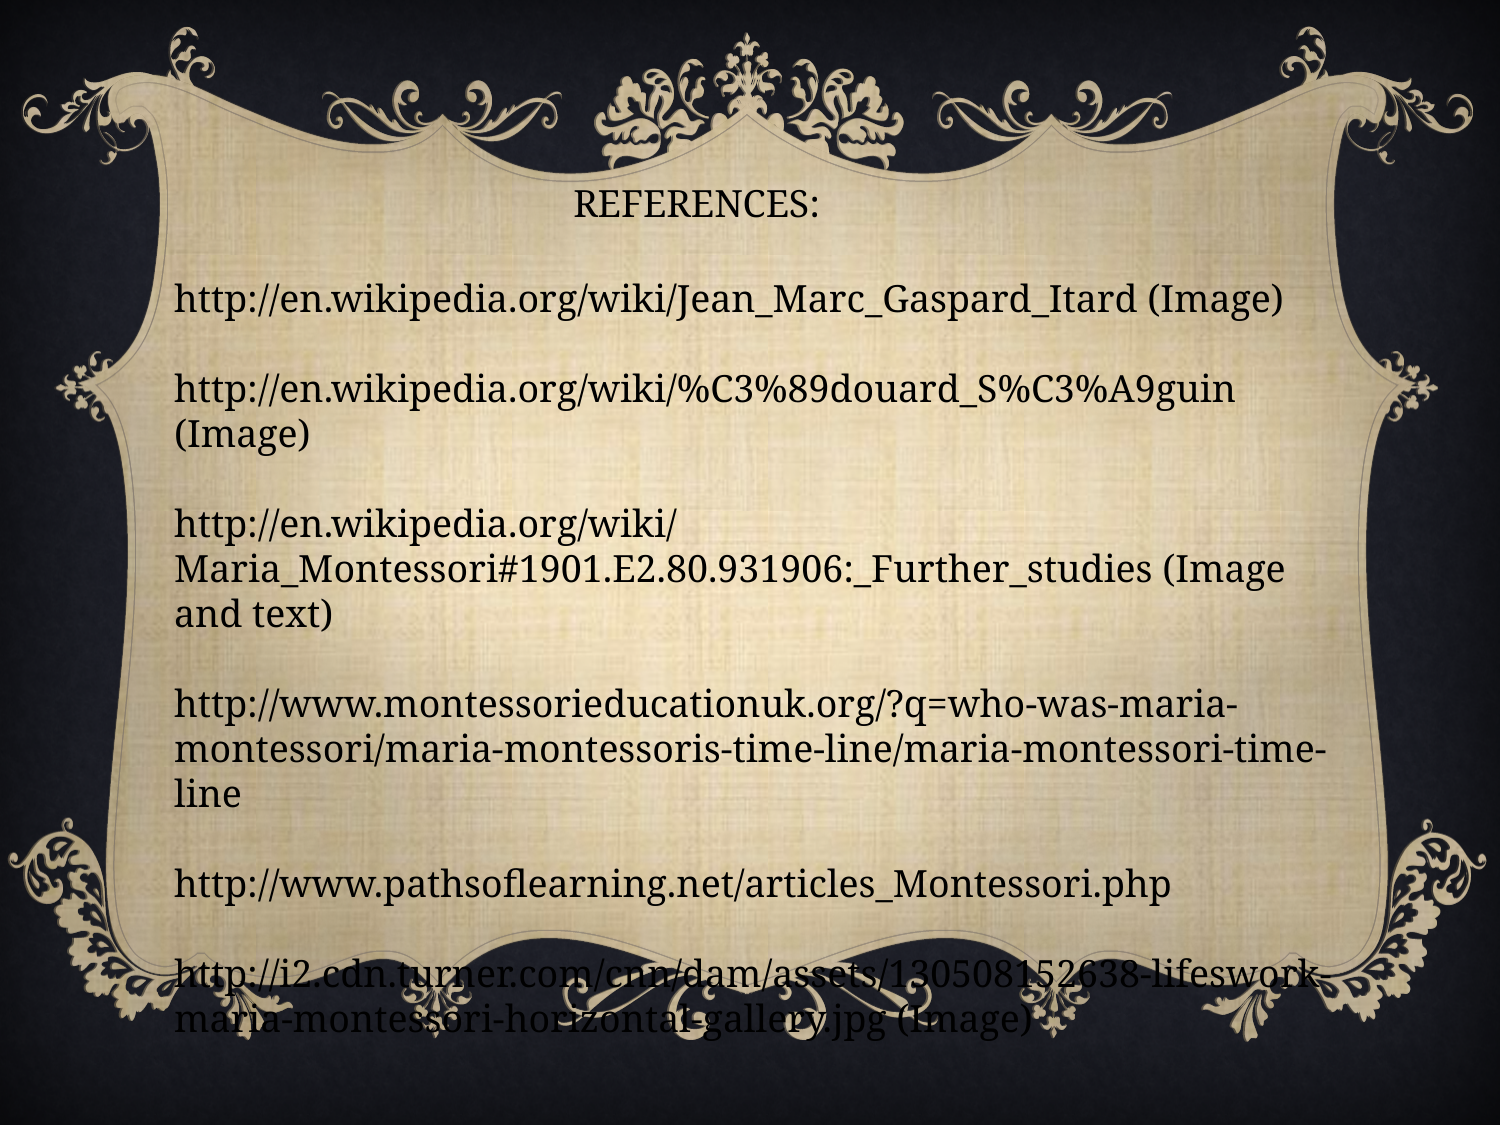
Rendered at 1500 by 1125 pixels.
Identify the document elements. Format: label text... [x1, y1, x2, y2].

picture [0, 0, 1500, 1125]
text_box http://en.wikipedia.org/wiki/Jean_Marc_Gaspard_Itard (Image) http://en.wikipedia.org/wiki/%C3%89douard_S%C3%A9guin (Image) http://en.wikipedia.org/wiki/Maria_Montessori#1901.E2.80.931906:_Further_studies (Image and text) http://www.montessorieducationuk.org/?q=who-was-maria-montessori/maria-montessoris-time-line/maria-montessori-time-line http://www.pathsoflearning.net/articles_Montessori.php http://i2.cdn.turner.com/cnn/dam/assets/130508152638-lifeswork-maria-montessori-horizontal-gallery.jpg (Image) [159, 267, 1353, 1125]
text_box REFERENCES: [454, 172, 939, 233]
